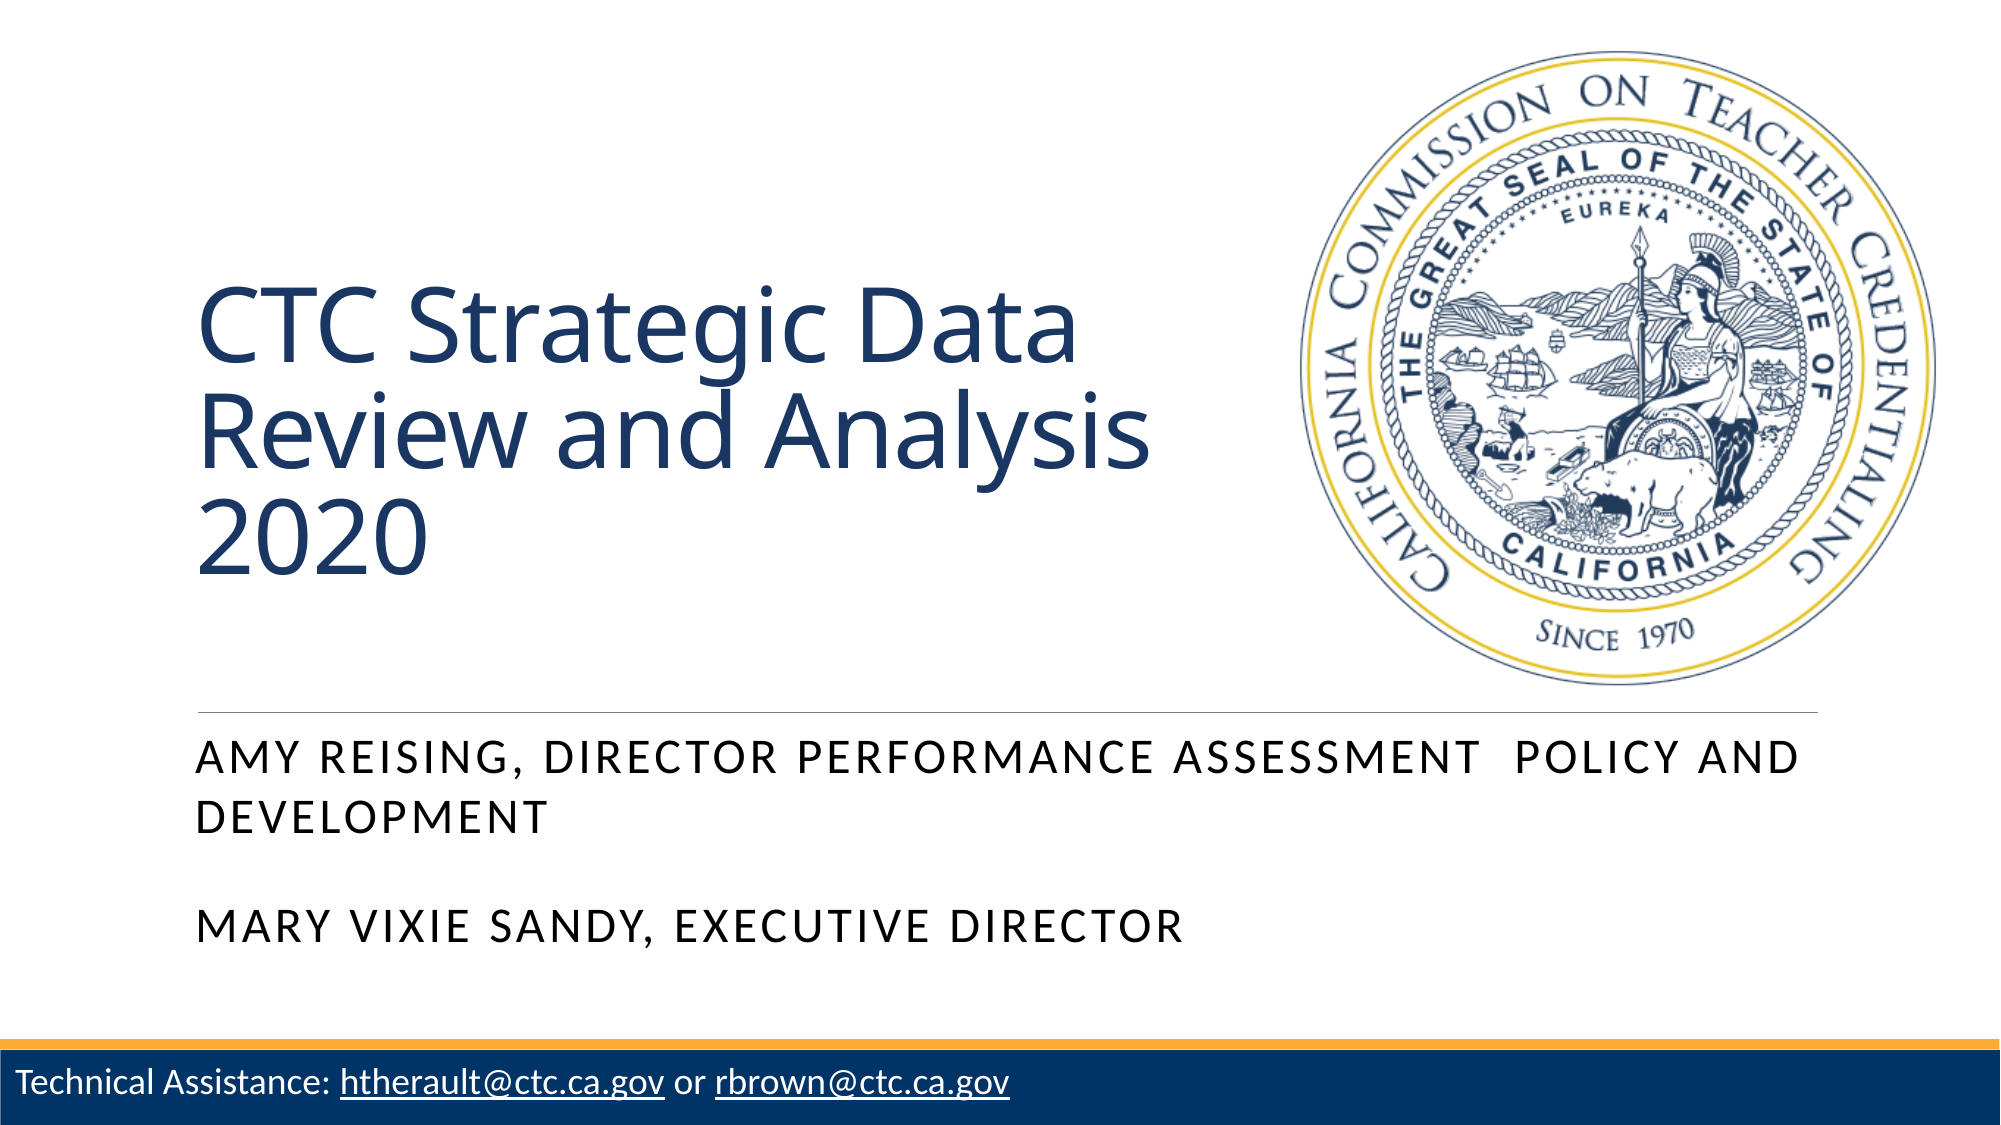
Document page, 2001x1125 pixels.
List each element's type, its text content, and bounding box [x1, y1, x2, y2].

picture [1286, 38, 1948, 700]
title CTC Strategic Data Review and Analysis 2020 [180, 124, 1283, 604]
subtitle Amy Reising, Director Performance Assessment Policy and Development Mary Vixie Sandy, Executive Director [180, 715, 1830, 1026]
